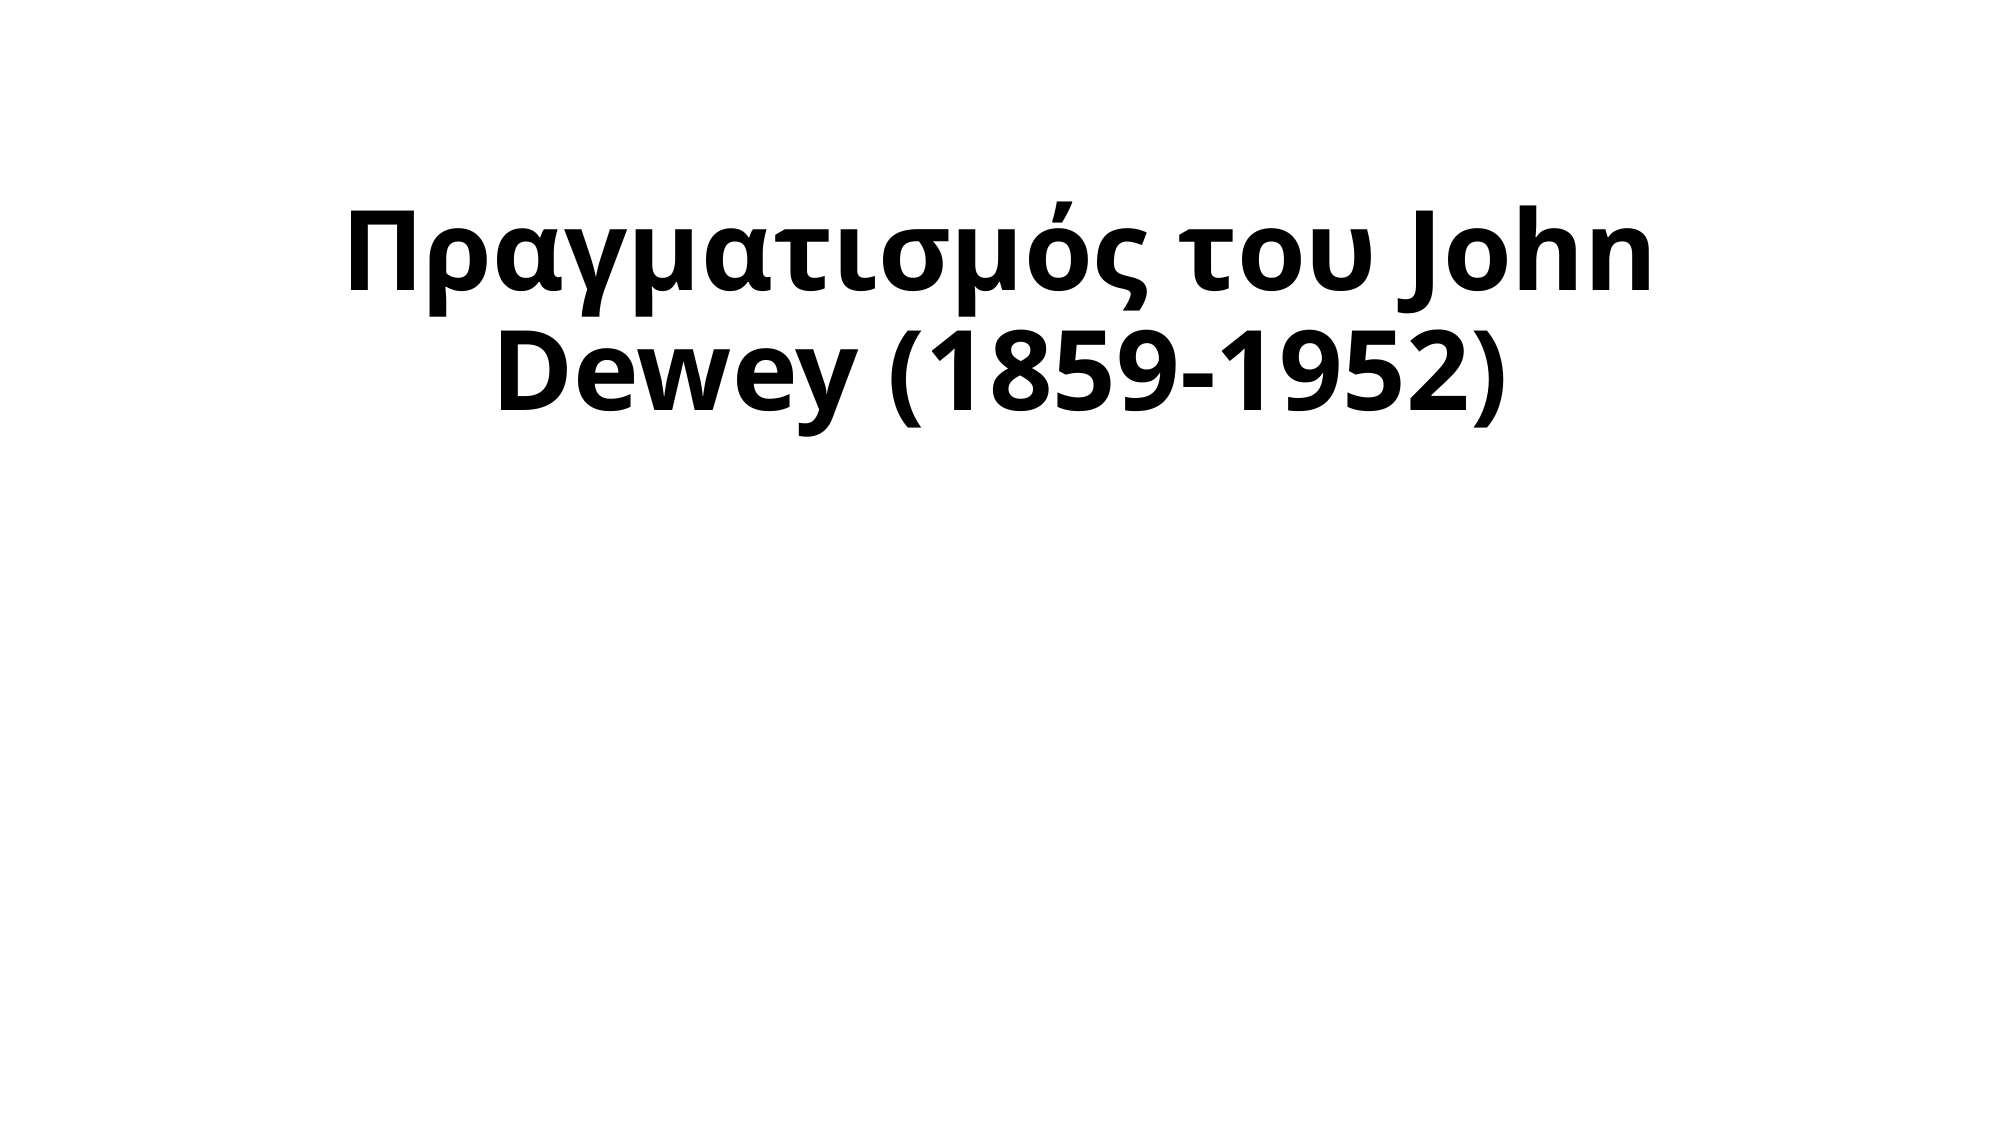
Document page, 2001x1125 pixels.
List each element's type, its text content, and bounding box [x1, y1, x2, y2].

title Πραγματισμός του John Dewey (1859-1952) [249, 184, 1750, 576]
